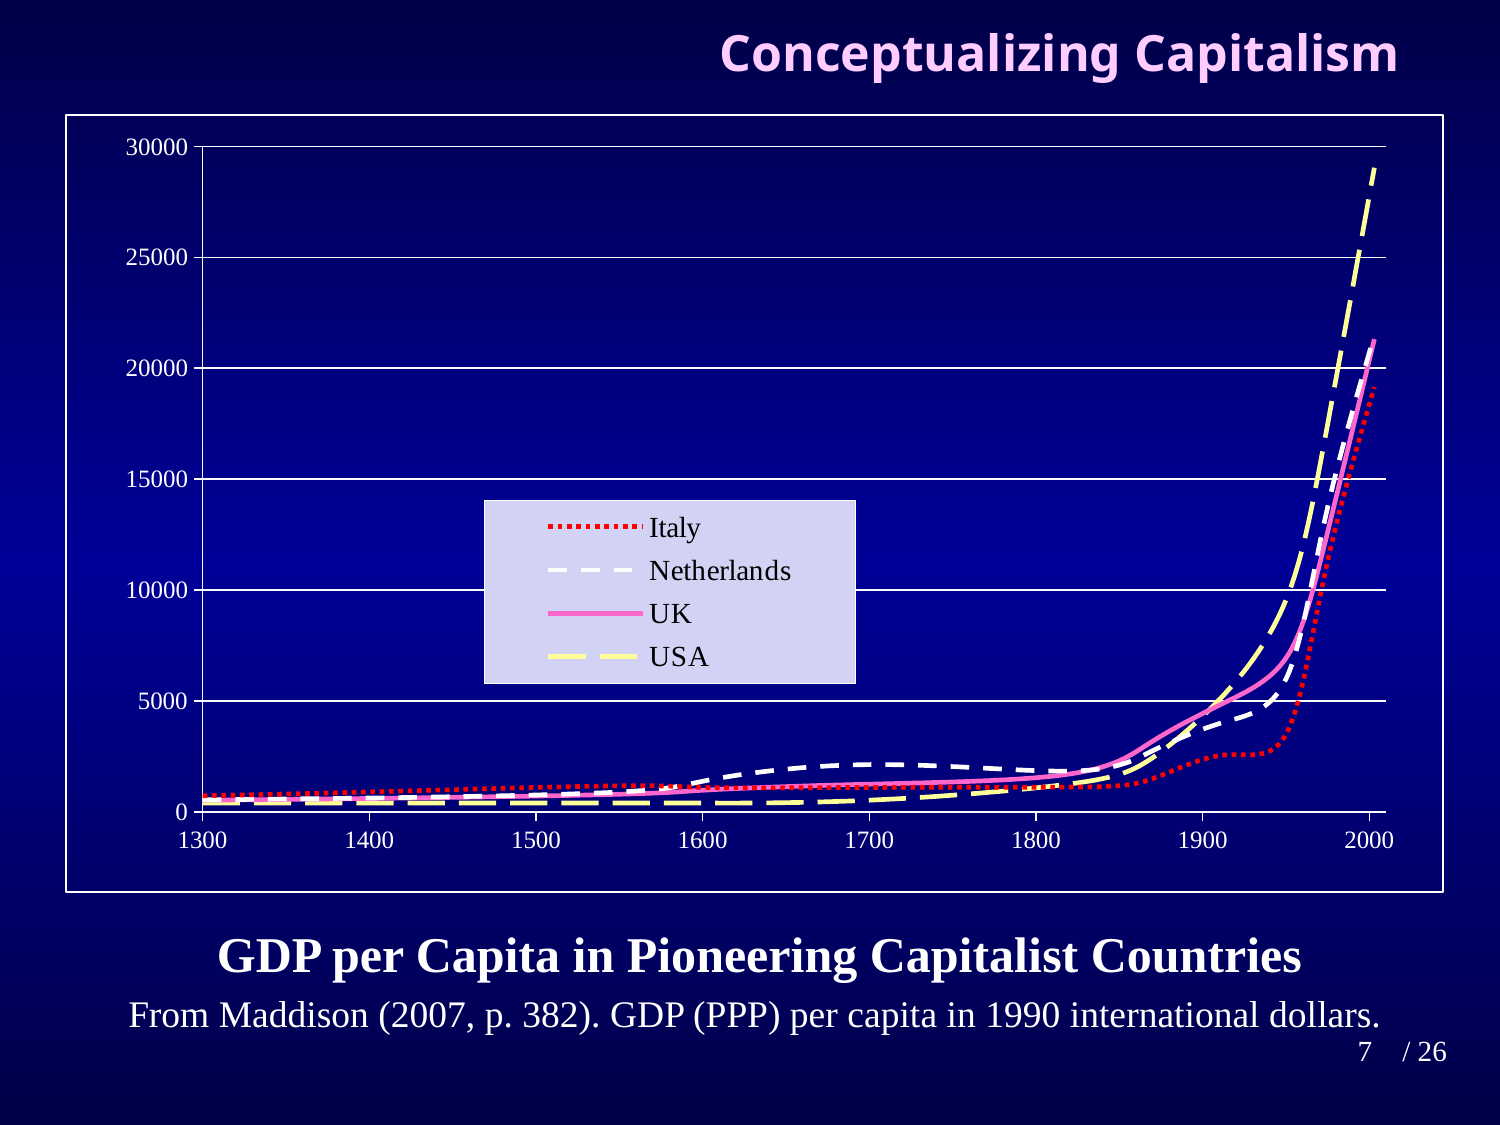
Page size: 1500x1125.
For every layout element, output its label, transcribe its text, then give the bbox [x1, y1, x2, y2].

title Conceptualizing Capitalism [620, 1, 1500, 102]
text_box GDP per Capita in Pioneering Capitalist Countries From Maddison (2007, p. 382). GDP (PPP) per capita in 1990 international dollars. [103, 915, 1417, 1043]
slide_number 7 [1257, 1024, 1388, 1101]
text_box / 26 [1387, 1024, 1500, 1075]
chart [64, 113, 1444, 894]
